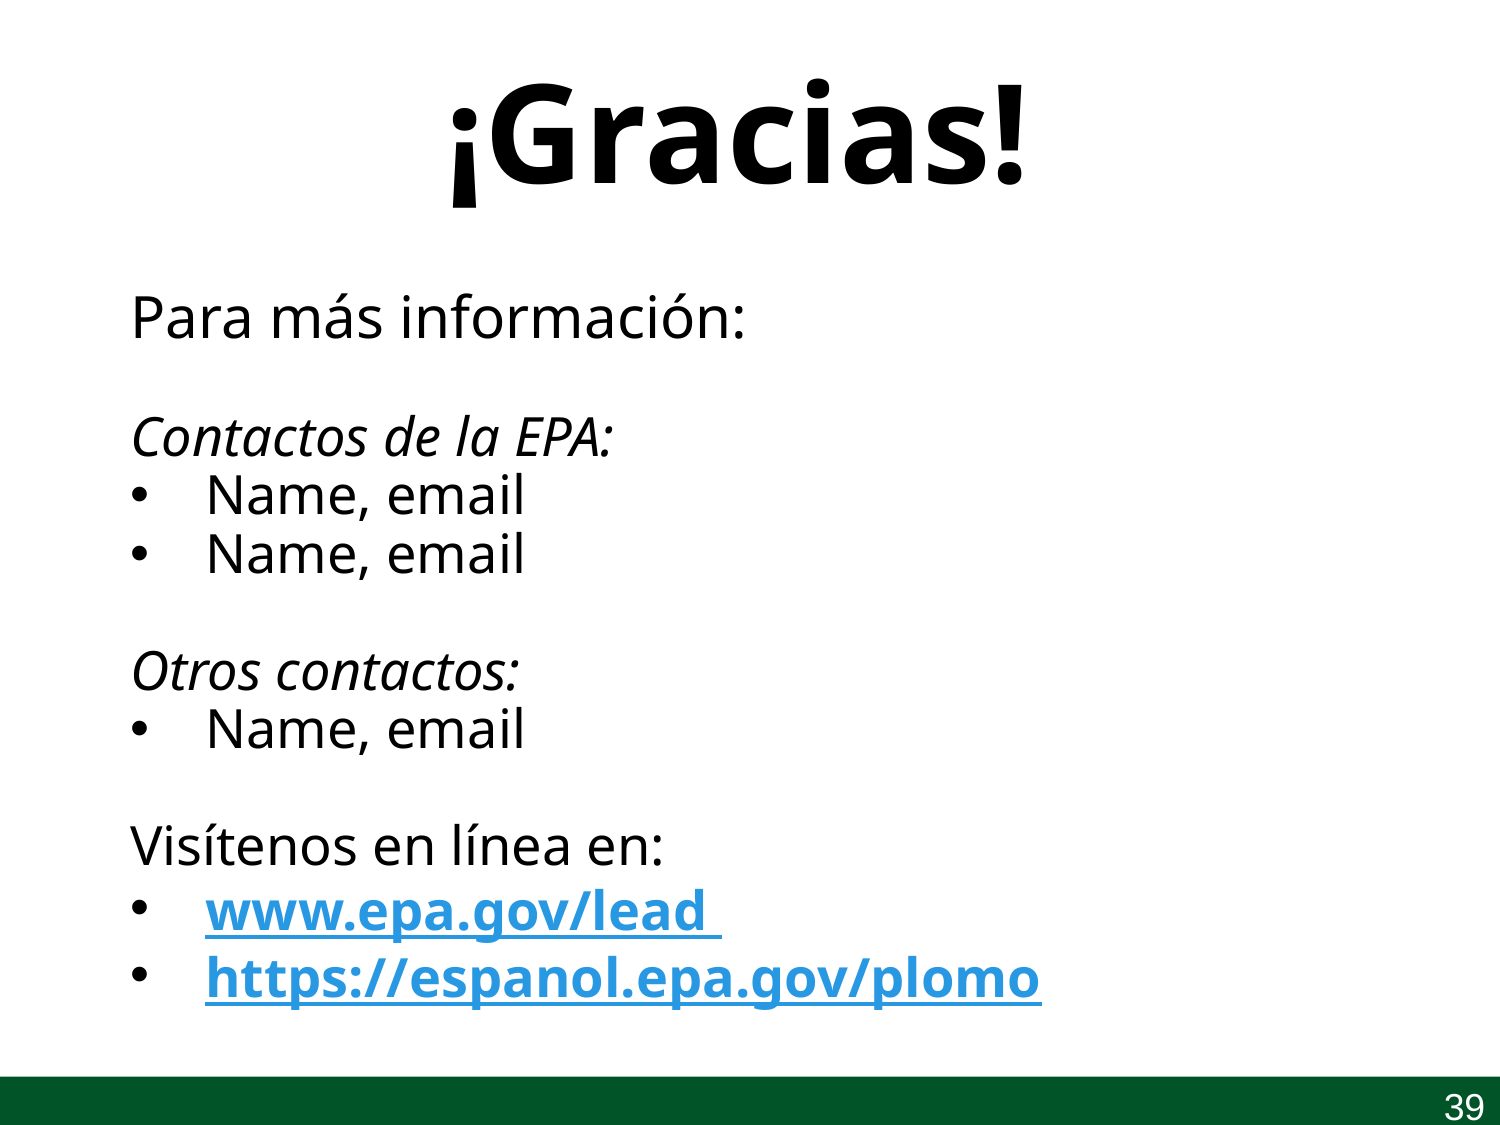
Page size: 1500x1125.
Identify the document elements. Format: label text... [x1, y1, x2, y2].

title ¡Gracias! [91, 30, 1385, 248]
slide_number 39 [1162, 1075, 1500, 1125]
text_box Para más información: Contactos de la EPA: Name, email Name, email Otros contactos: Name, email Visítenos en línea en: www.epa.gov/lead https://espanol.epa.gov/plomo [115, 280, 1409, 1022]
